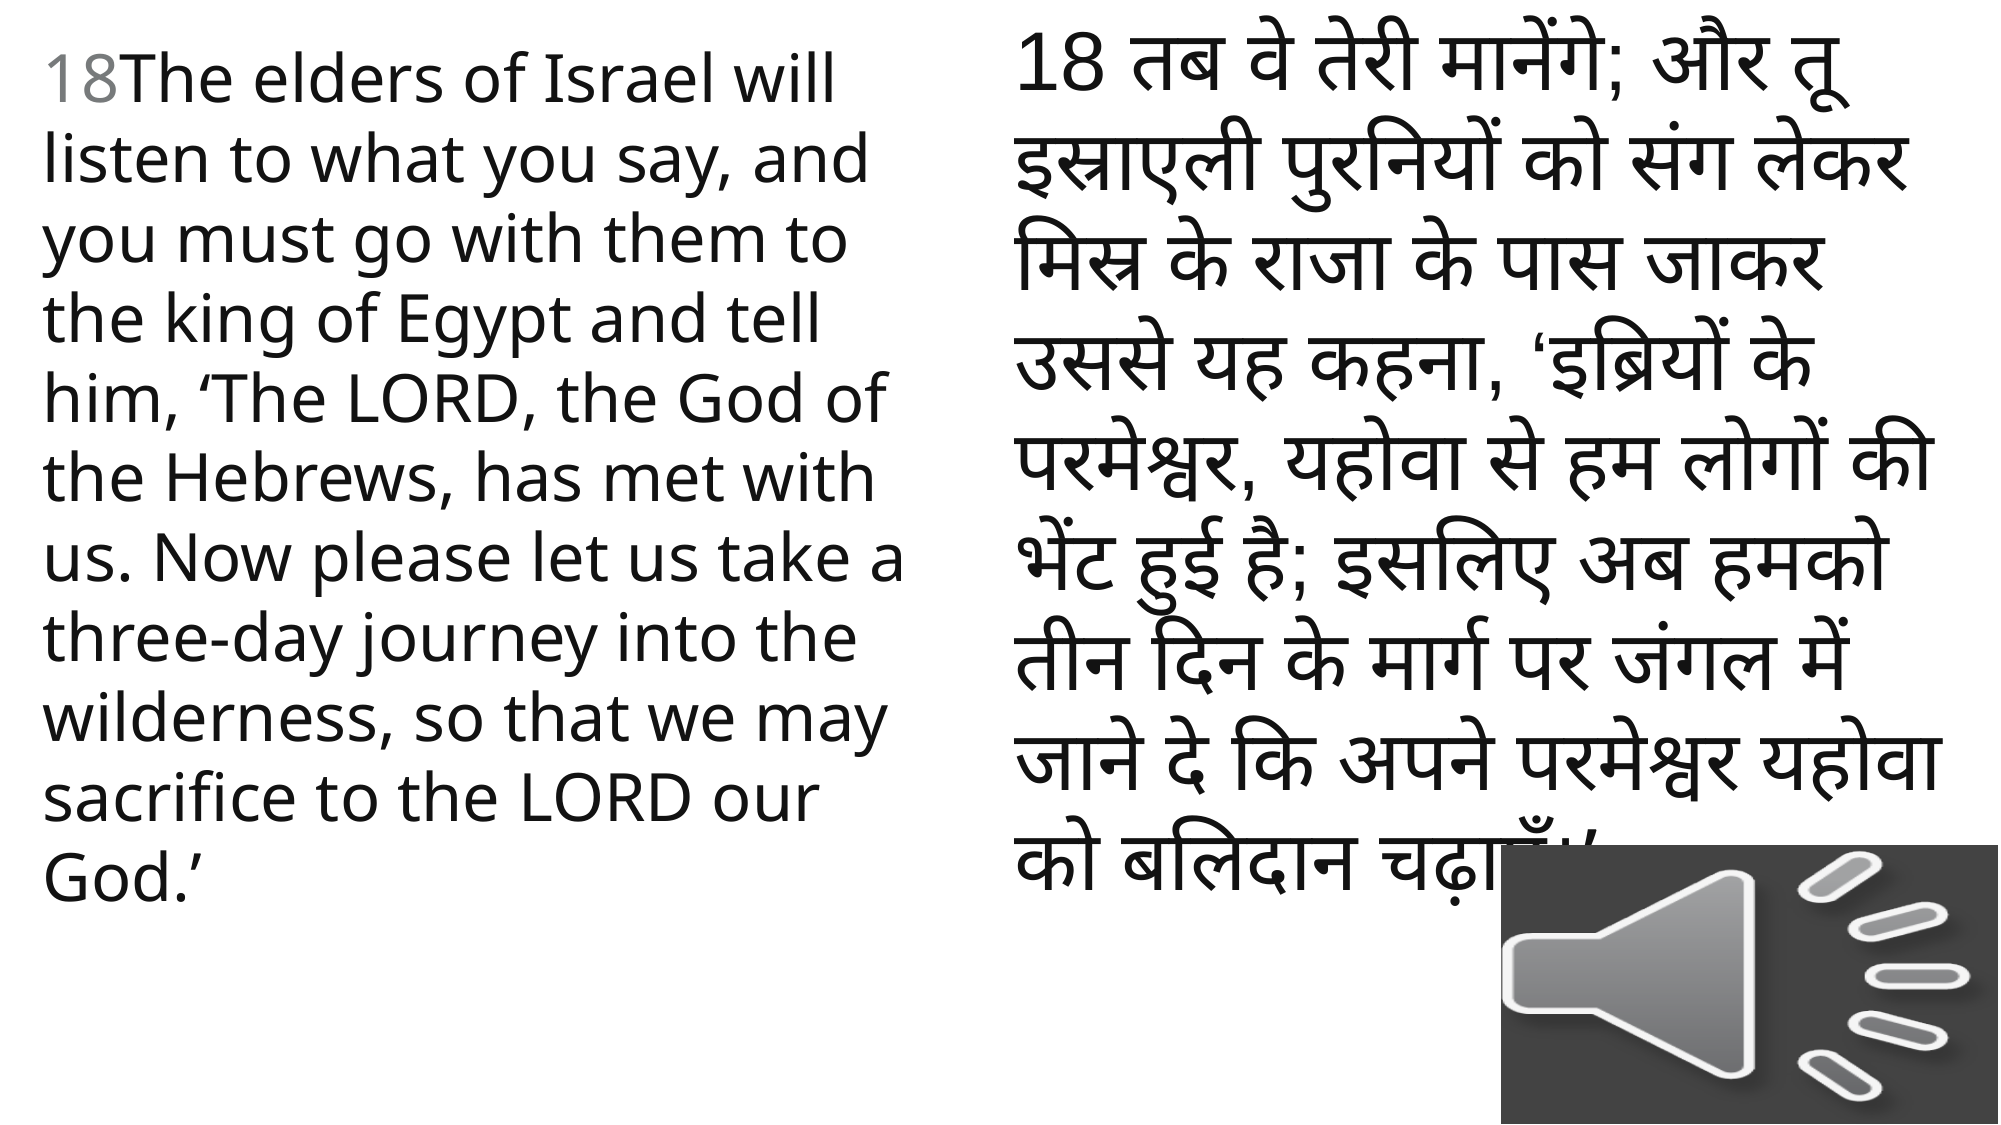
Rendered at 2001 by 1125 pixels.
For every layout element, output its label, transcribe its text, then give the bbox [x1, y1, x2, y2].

picture [1500, 843, 2000, 1125]
text_box 18 तब वे तेरी मानेंगे; और तू इस्राएली पुरनियों को संग लेकर मिस्र के राजा के पास जाकर उससे यह कहना, ‘इब्रियों के परमेश्वर, यहोवा से हम लोगों की भेंट हुई है; इसलिए अब हमको तीन दिन के मार्ग पर जंगल में जाने दे कि अपने परमेश्वर यहोवा को बलिदान चढ़ाएँ।’ [999, 0, 2000, 1125]
text_box 18The elders of Israel will listen to what you say, and you must go with them to the king of Egypt and tell him, ‘The Lord, the God of the Hebrews, has met with us. Now please let us take a three-day journey into the wilderness, so that we may sacrifice to the Lord our God.’ [28, 28, 981, 1088]
